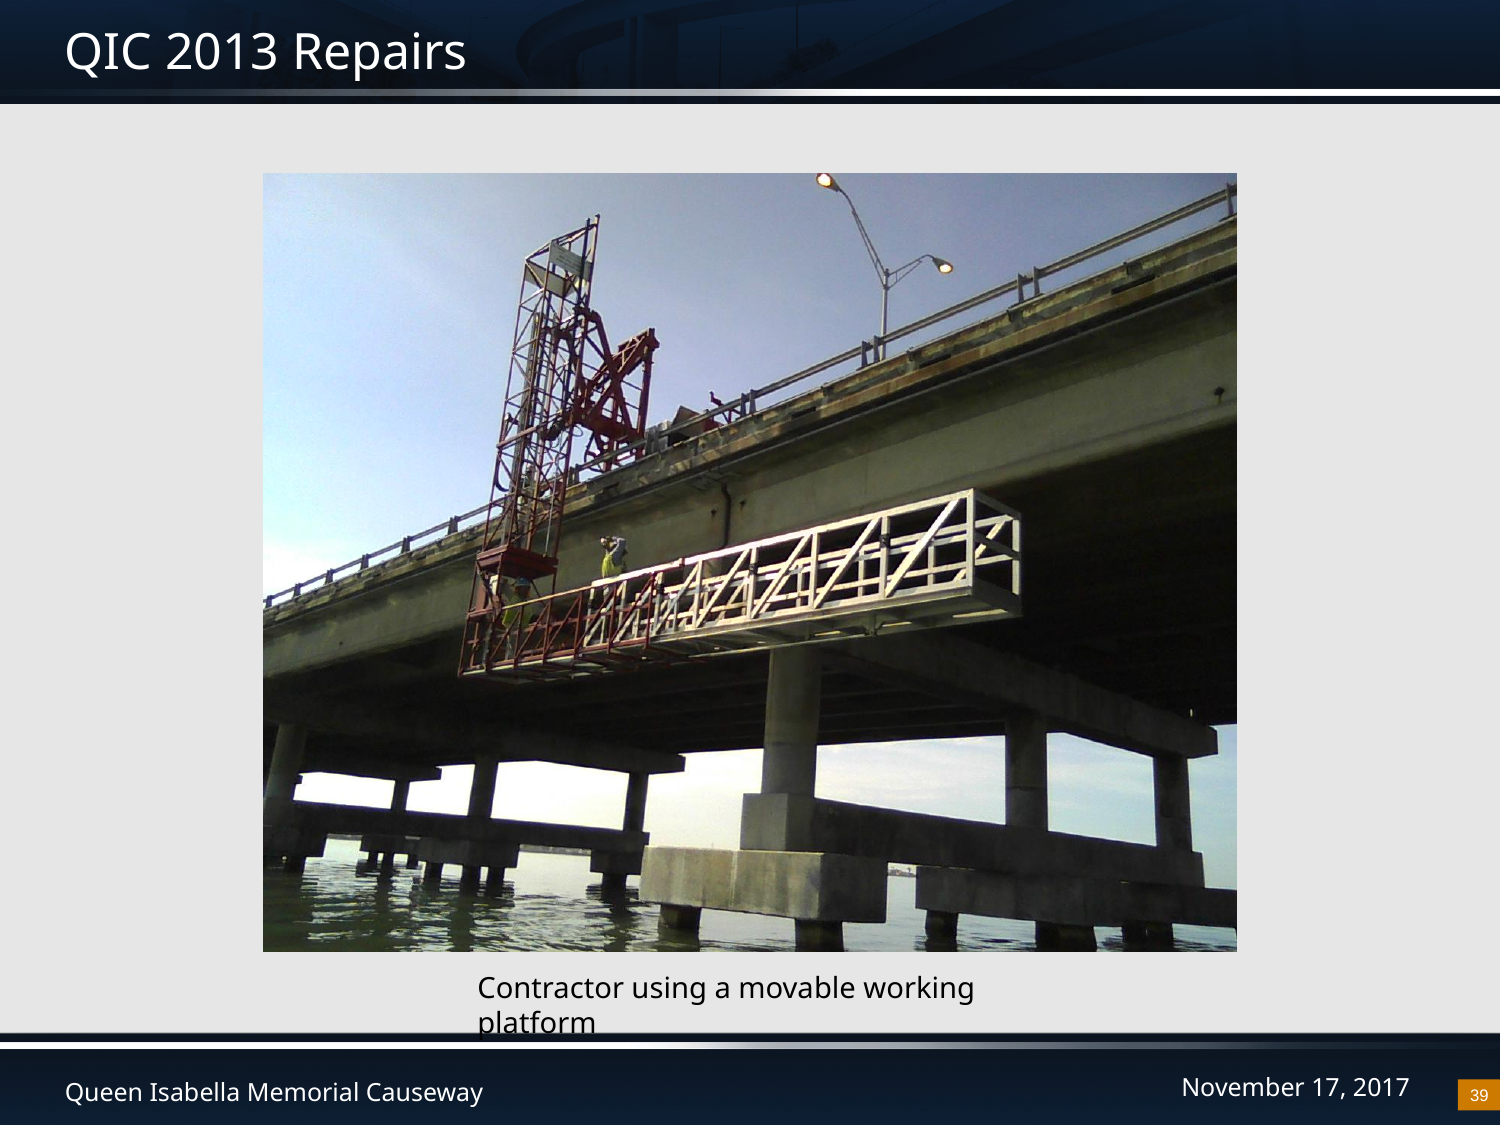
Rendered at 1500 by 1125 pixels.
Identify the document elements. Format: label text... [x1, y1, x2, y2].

text_box Contractor using a movable working platform [462, 962, 1075, 1048]
picture [263, 173, 1237, 952]
text_box QIC 2013 Repairs [49, 12, 1421, 89]
picture [0, 1032, 1500, 1125]
slide_number 39 [1454, 1079, 1489, 1110]
picture [0, 0, 1500, 104]
